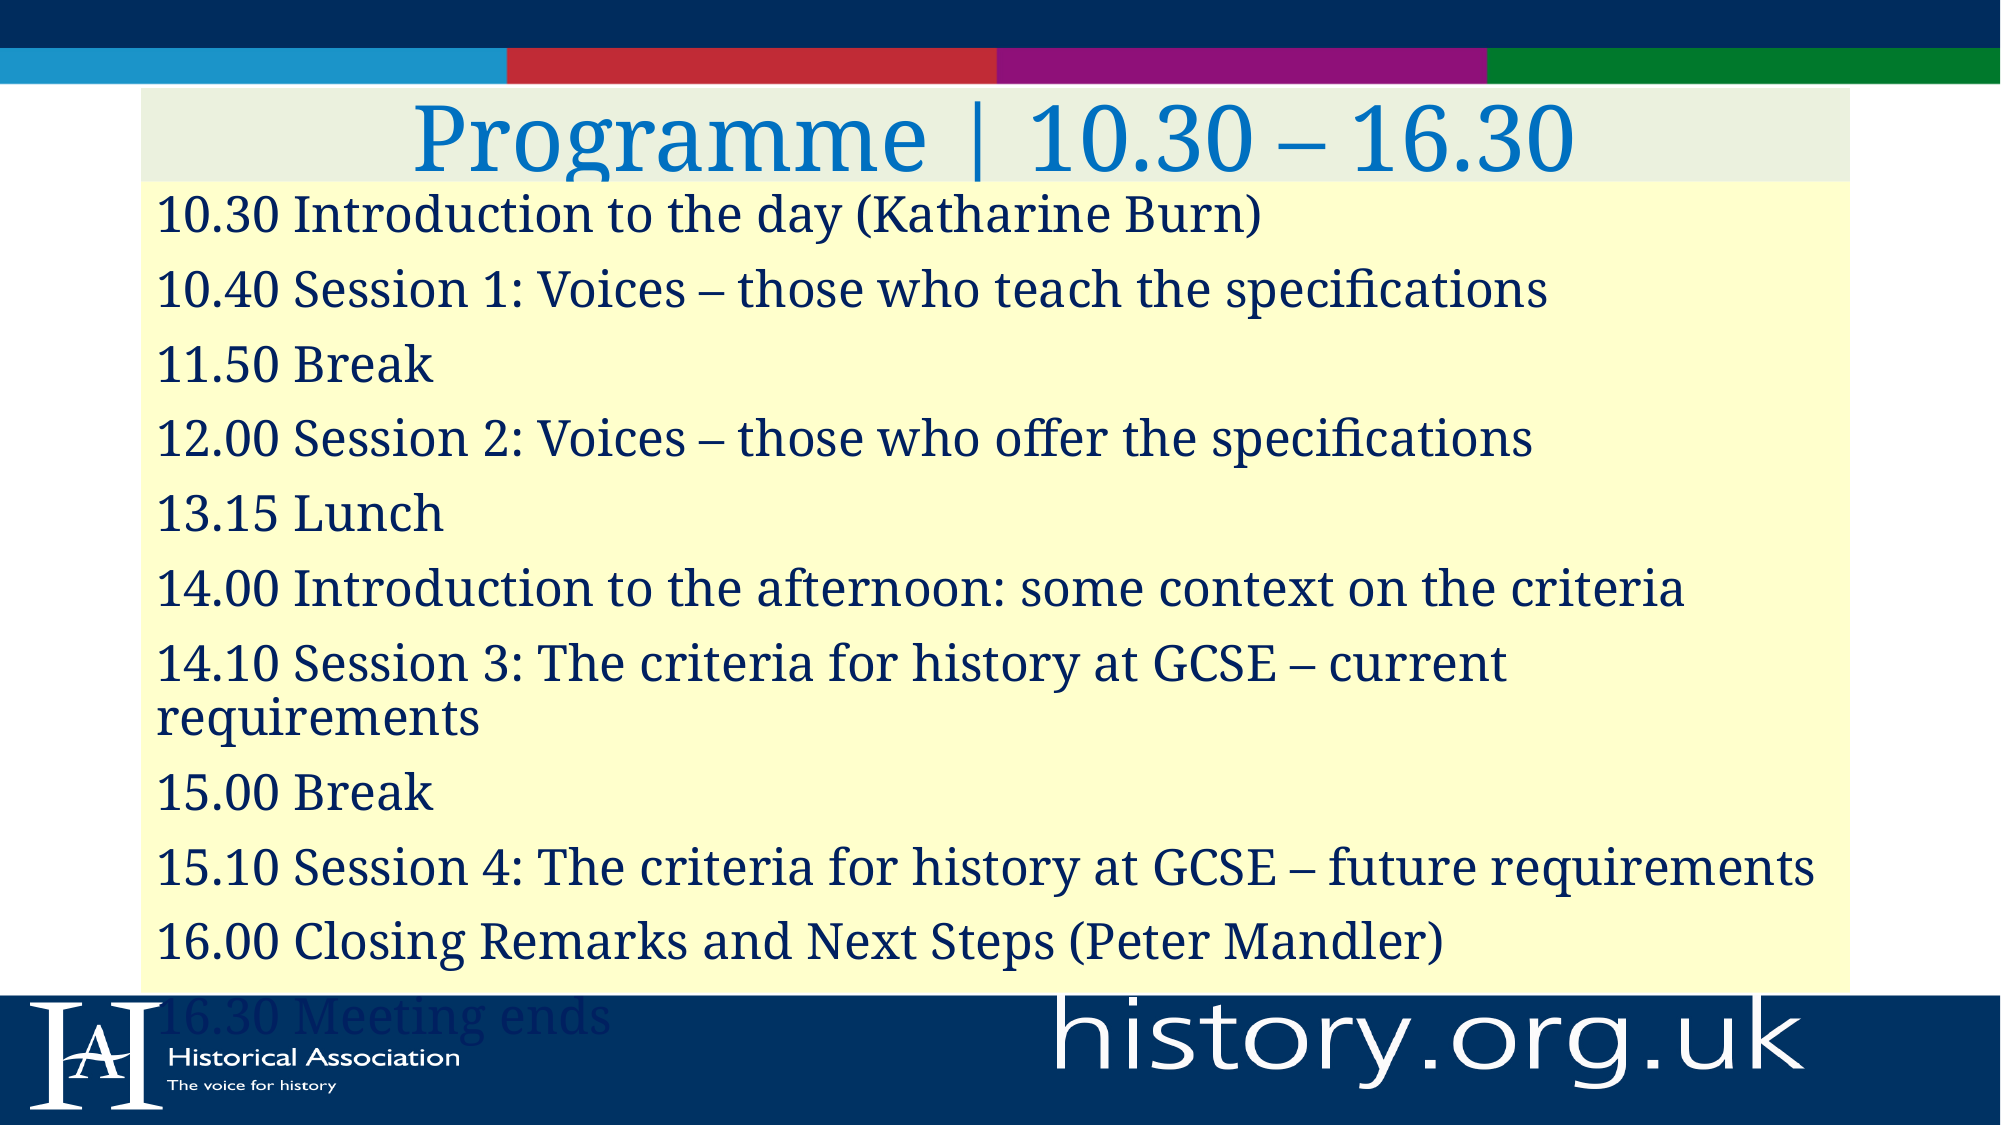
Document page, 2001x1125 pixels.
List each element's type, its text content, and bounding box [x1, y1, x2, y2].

subtitle 10.30 Introduction to the day (Katharine Burn) 10.40 Session 1: Voices – those who teach the specifications 11.50 Break 12.00 Session 2: Voices – those who offer the specifications 13.15 Lunch 14.00 Introduction to the afternoon: some context on the criteria 14.10 Session 3: The criteria for history at GCSE – current requirements 15.00 Break 15.10 Session 4: The criteria for history at GCSE – future requirements 16.00 Closing Remarks and Next Steps (Peter Mandler) 16.30 Meeting ends [141, 181, 1850, 993]
picture [0, 0, 2001, 1125]
title Programme | 10.30 – 16.30 [141, 88, 1850, 181]
